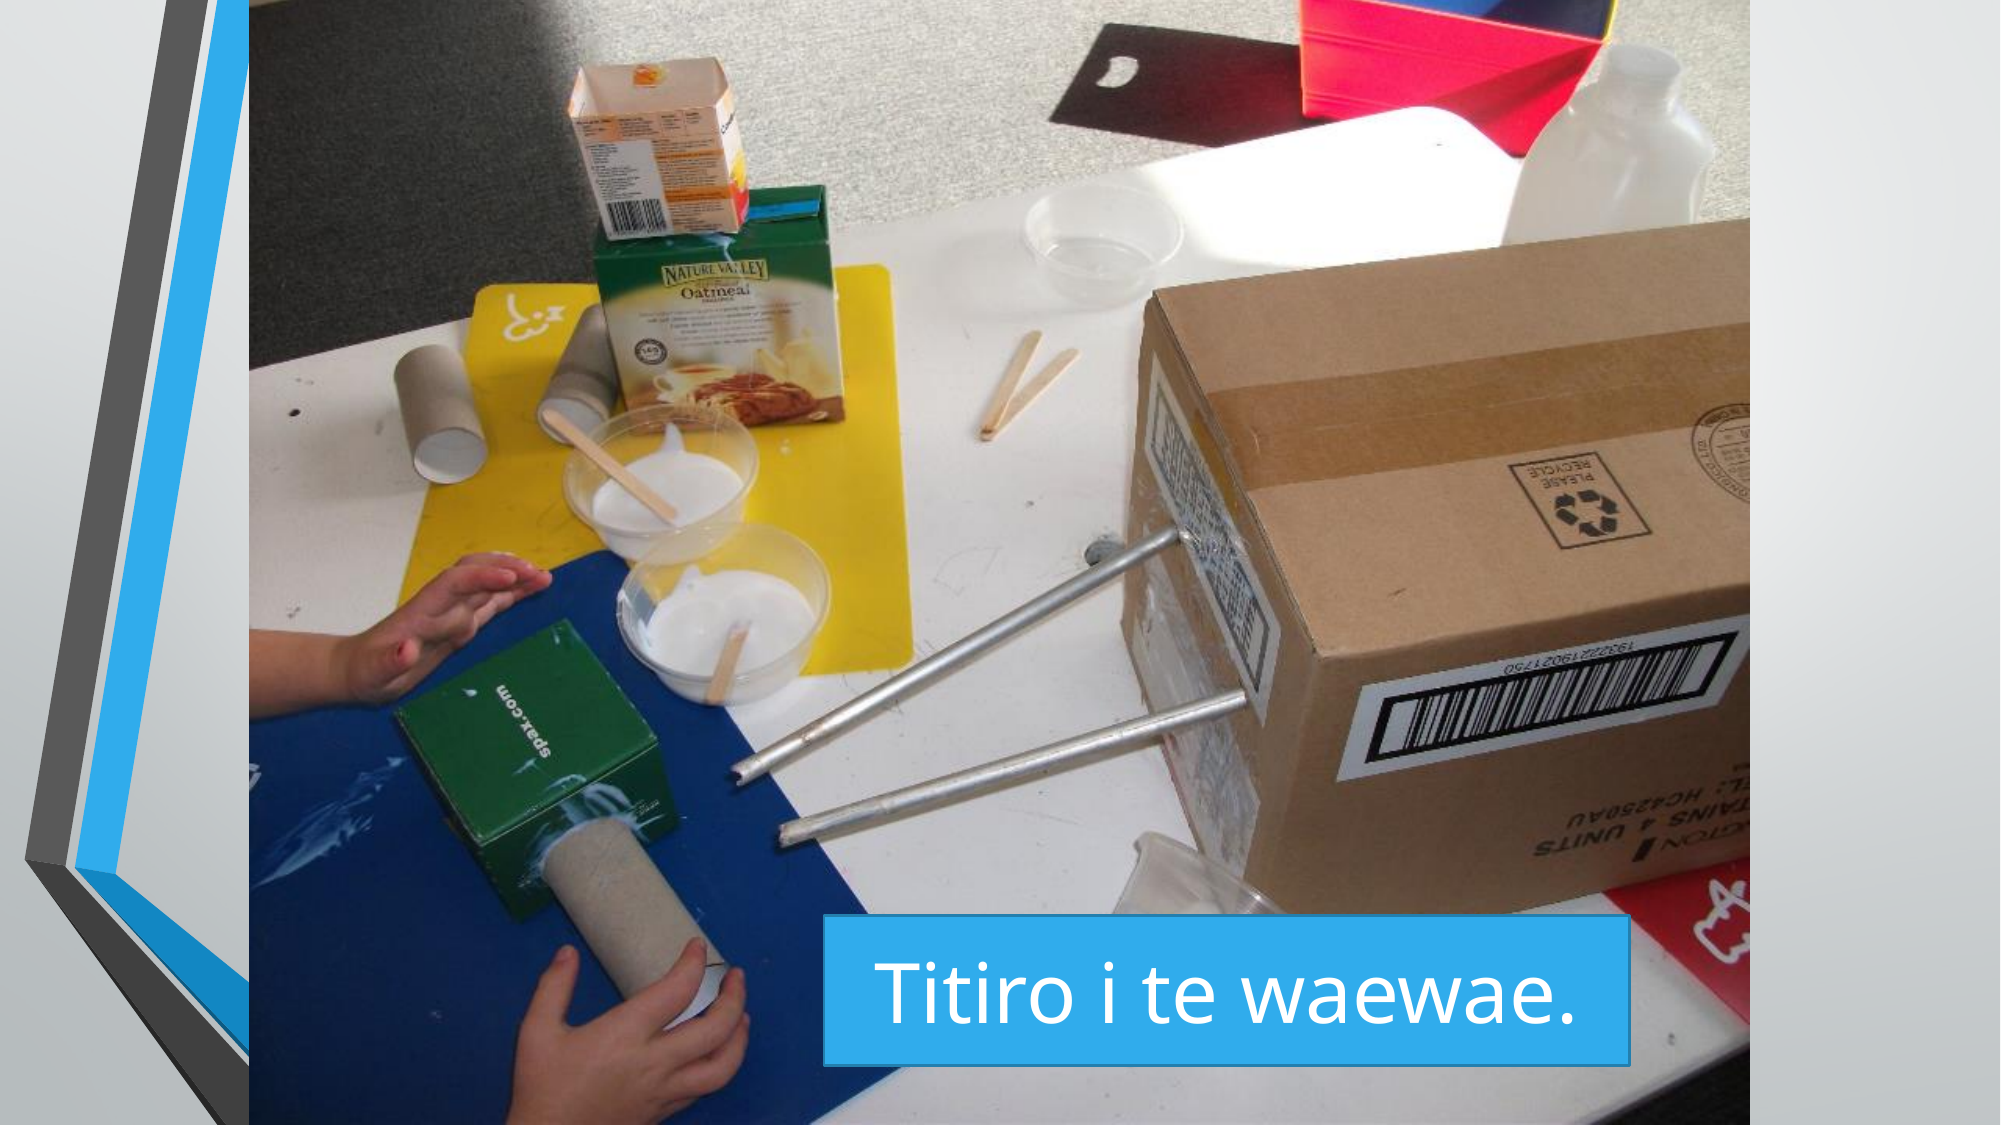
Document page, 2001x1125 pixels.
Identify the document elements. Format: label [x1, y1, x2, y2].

picture [249, 0, 1751, 1125]
